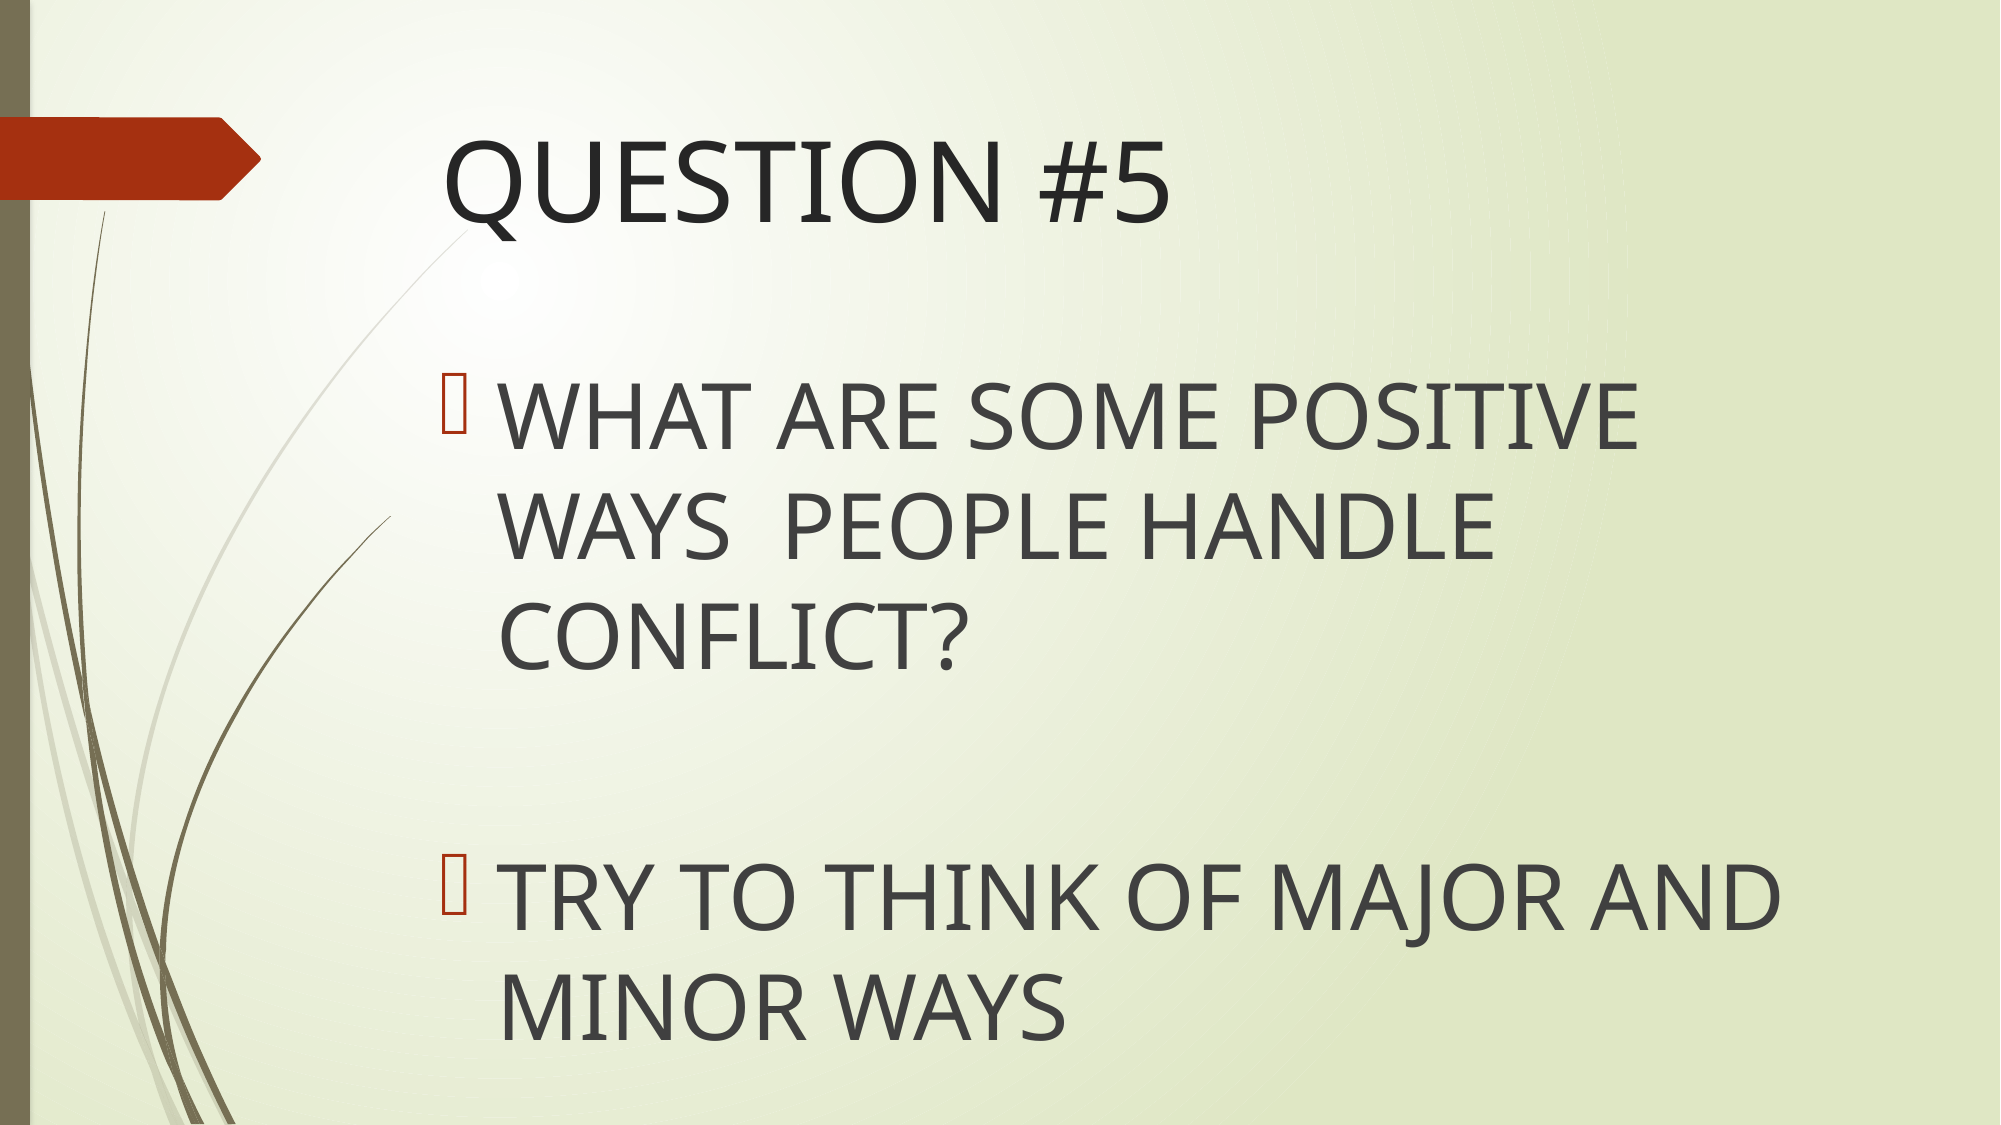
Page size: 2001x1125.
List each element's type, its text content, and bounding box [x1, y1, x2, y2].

list WHAT ARE SOME POSITIVE WAYS PEOPLE HANDLE CONFLICT? TRY TO THINK OF MAJOR AND MINOR WAYS [424, 350, 1888, 970]
title QUESTION #5 [425, 102, 1888, 313]
